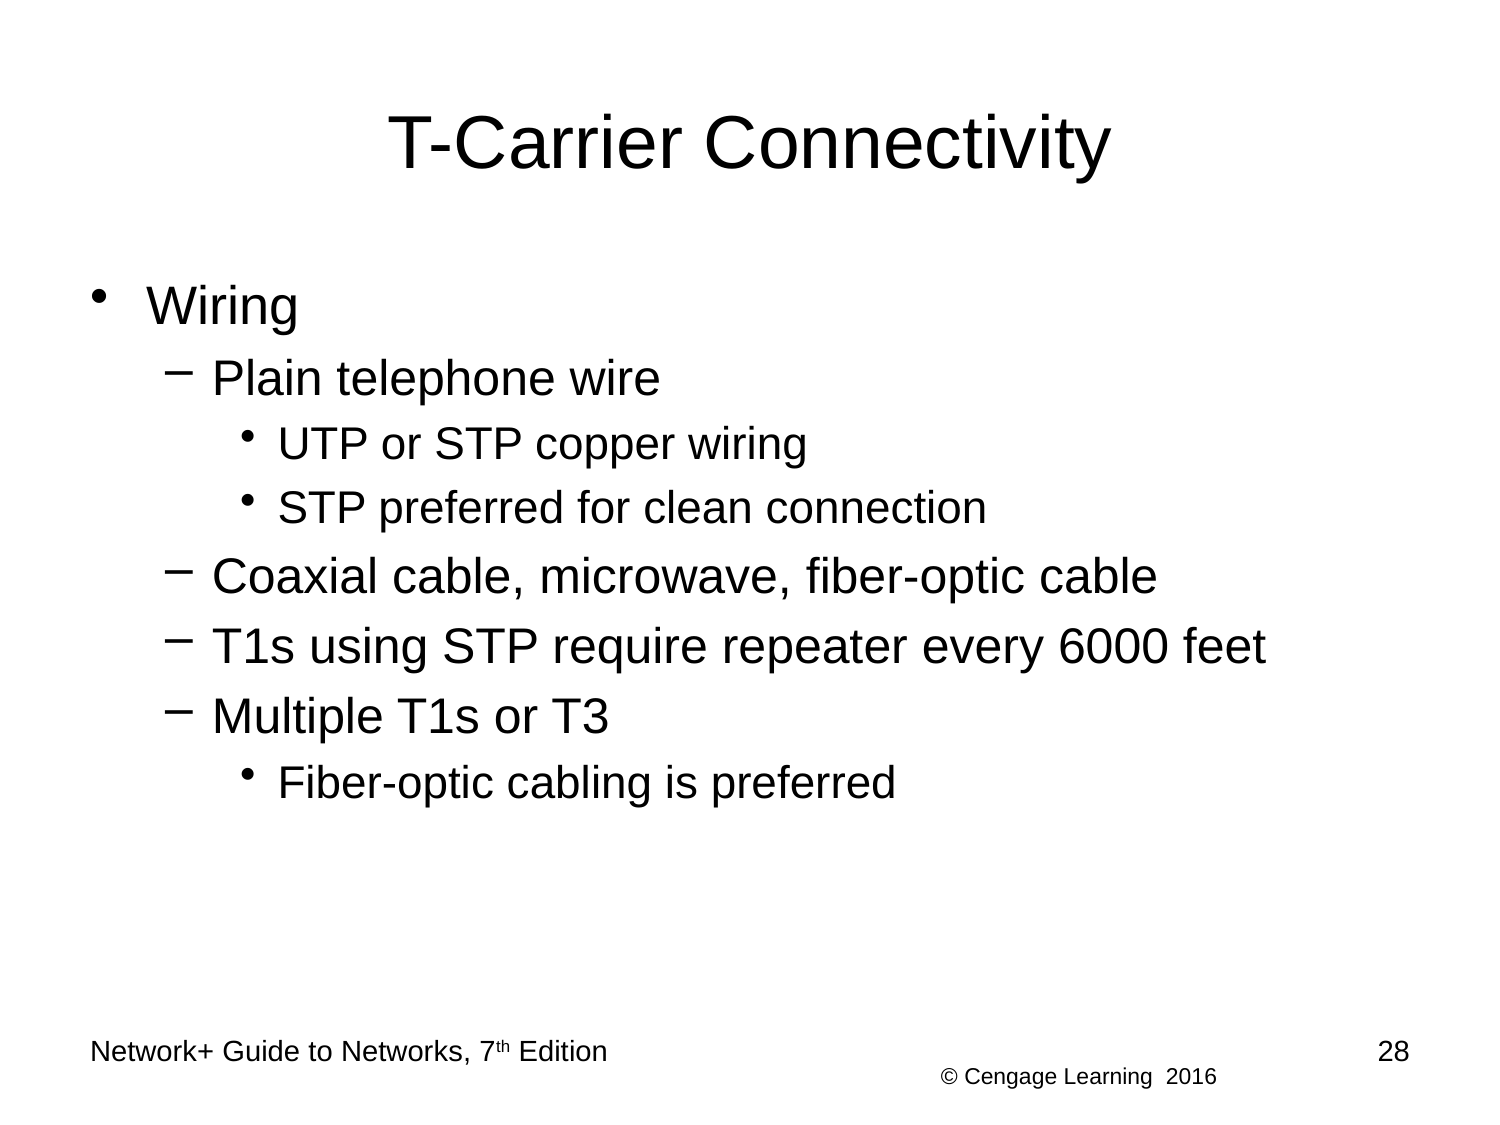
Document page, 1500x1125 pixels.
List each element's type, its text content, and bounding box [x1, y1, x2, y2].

list Wiring Plain telephone wire UTP or STP copper wiring STP preferred for clean connection Coaxial cable, microwave, fiber-optic cable T1s using STP require repeater every 6000 feet Multiple T1s or T3 Fiber-optic cabling is preferred [75, 262, 1425, 1005]
title T-Carrier Connectivity [75, 45, 1425, 233]
footer Network+ Guide to Networks, 7th Edition [74, 1024, 713, 1103]
slide_number 28 [1312, 1024, 1426, 1103]
